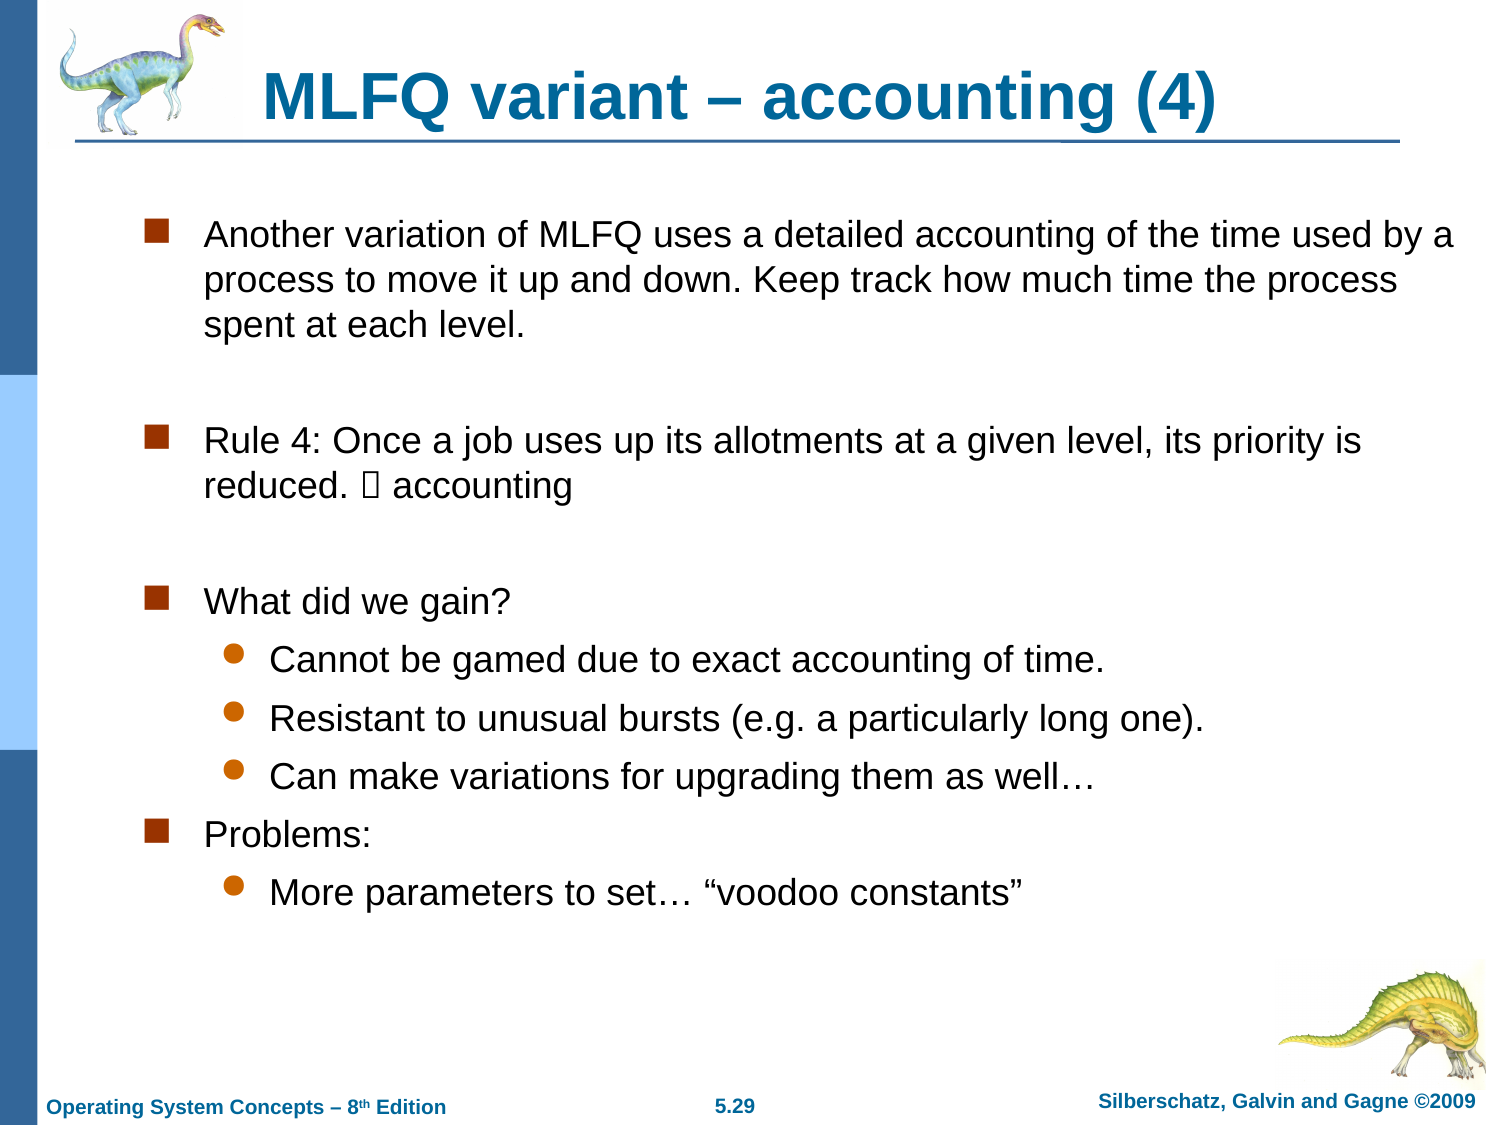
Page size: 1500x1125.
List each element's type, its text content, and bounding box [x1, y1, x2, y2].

list Another variation of MLFQ uses a detailed accounting of the time used by a process to move it up and down. Keep track how much time the process spent at each level. Rule 4: Once a job uses up its allotments at a given level, its priority is reduced.  accounting What did we gain? Cannot be gamed due to exact accounting of time. Resistant to unusual bursts (e.g. a particularly long one). Can make variations for upgrading them as well… Problems: More parameters to set… “voodoo constants” [132, 202, 1483, 1013]
picture [1275, 959, 1486, 1090]
picture [46, 0, 243, 149]
title MLFQ variant – accounting (4) [74, 45, 1426, 141]
